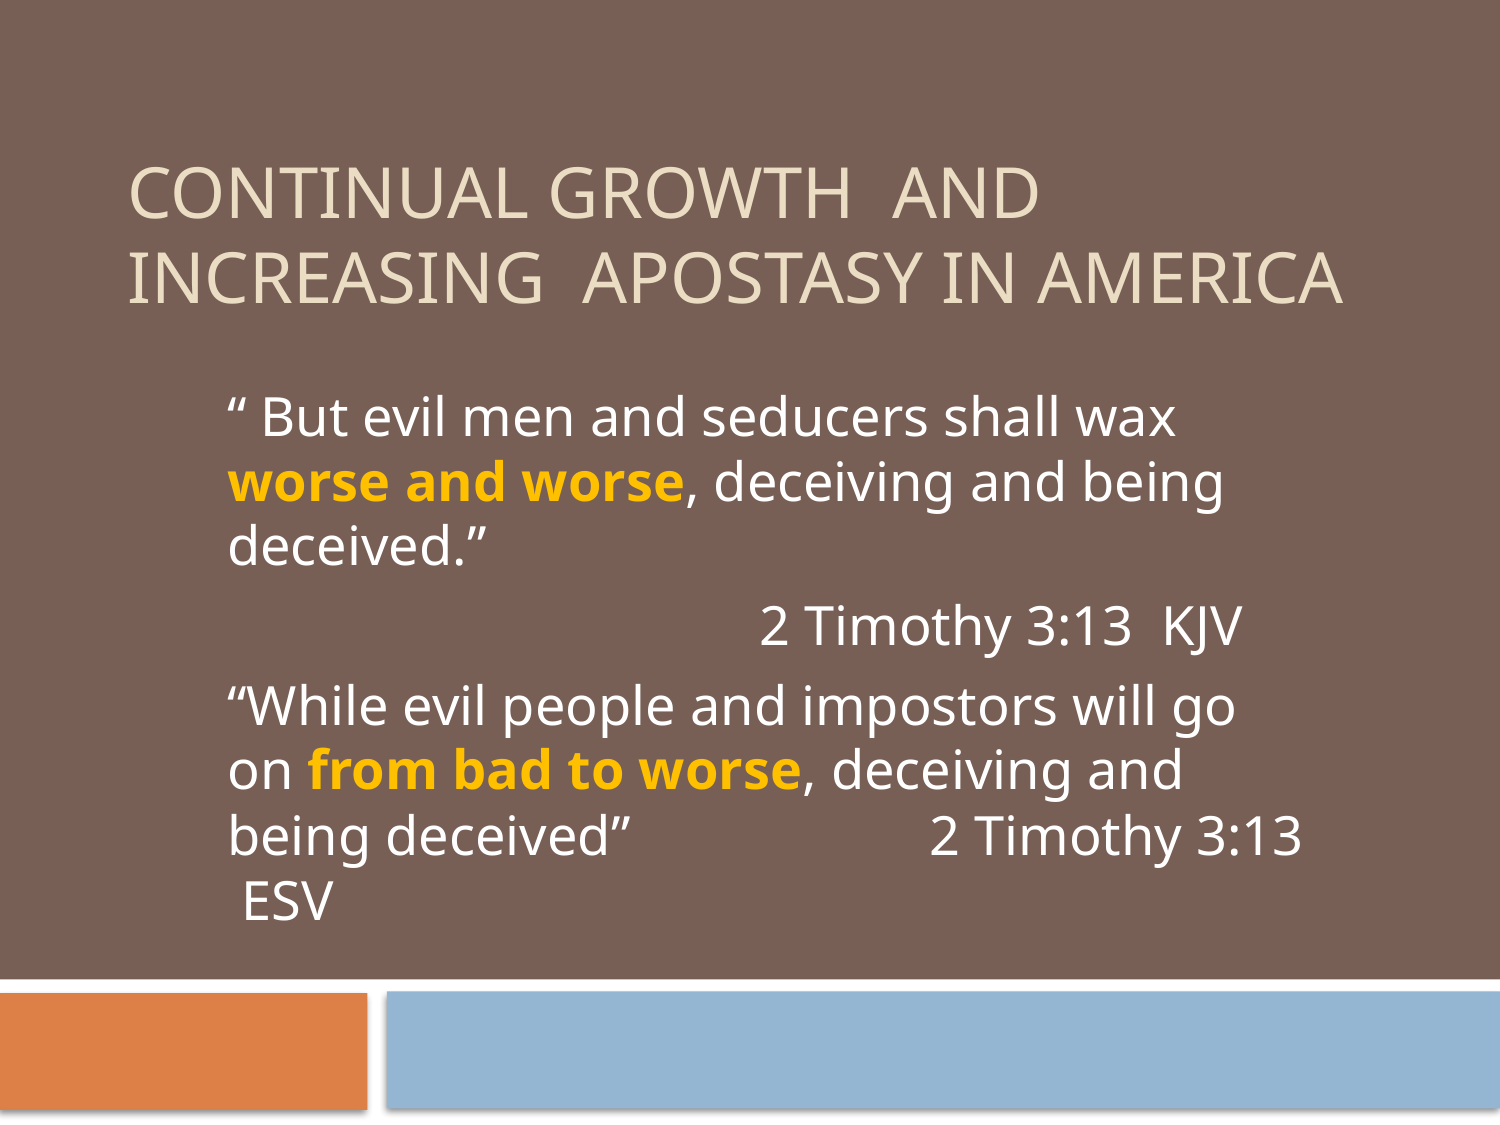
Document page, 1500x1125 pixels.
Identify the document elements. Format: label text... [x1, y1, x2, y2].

subtitle “ But evil men and seducers shall wax worse and worse, deceiving and being deceived.” 2 Timothy 3:13 KJV “While evil people and impostors will go on from bad to worse, deceiving and being deceived” 2 Timothy 3:13 ESV [212, 387, 1325, 925]
title Continual Growth and Increasing Apostasy in America [112, 137, 1388, 325]
